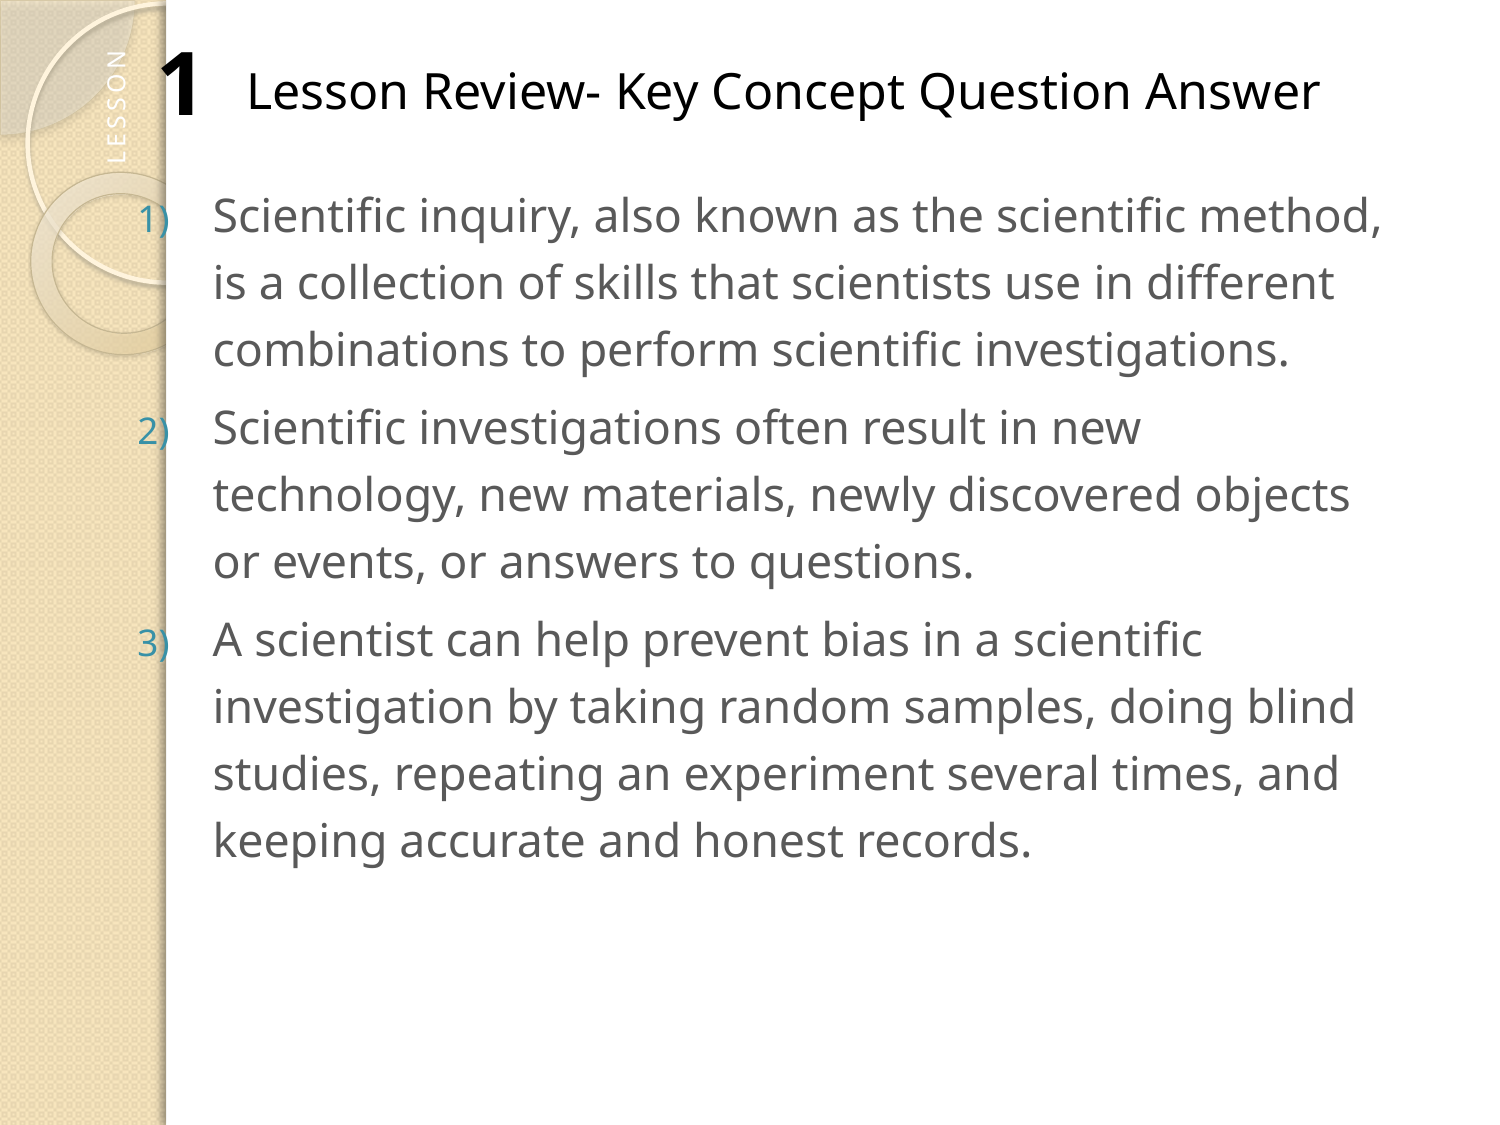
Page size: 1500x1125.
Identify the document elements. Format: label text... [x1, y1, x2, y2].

list Lesson Review- Key Concept Question Answer [231, 51, 1416, 129]
list 1 [141, 19, 230, 142]
list Scientific inquiry, also known as the scientific method, is a collection of skills that scientists use in different combinations to perform scientific investigations. Scientific investigations often result in new technology, new materials, newly discovered objects or events, or answers to questions. A scientist can help prevent bias in a scientific investigation by taking random samples, doing blind studies, repeating an experiment several times, and keeping accurate and honest records. [137, 174, 1413, 1038]
